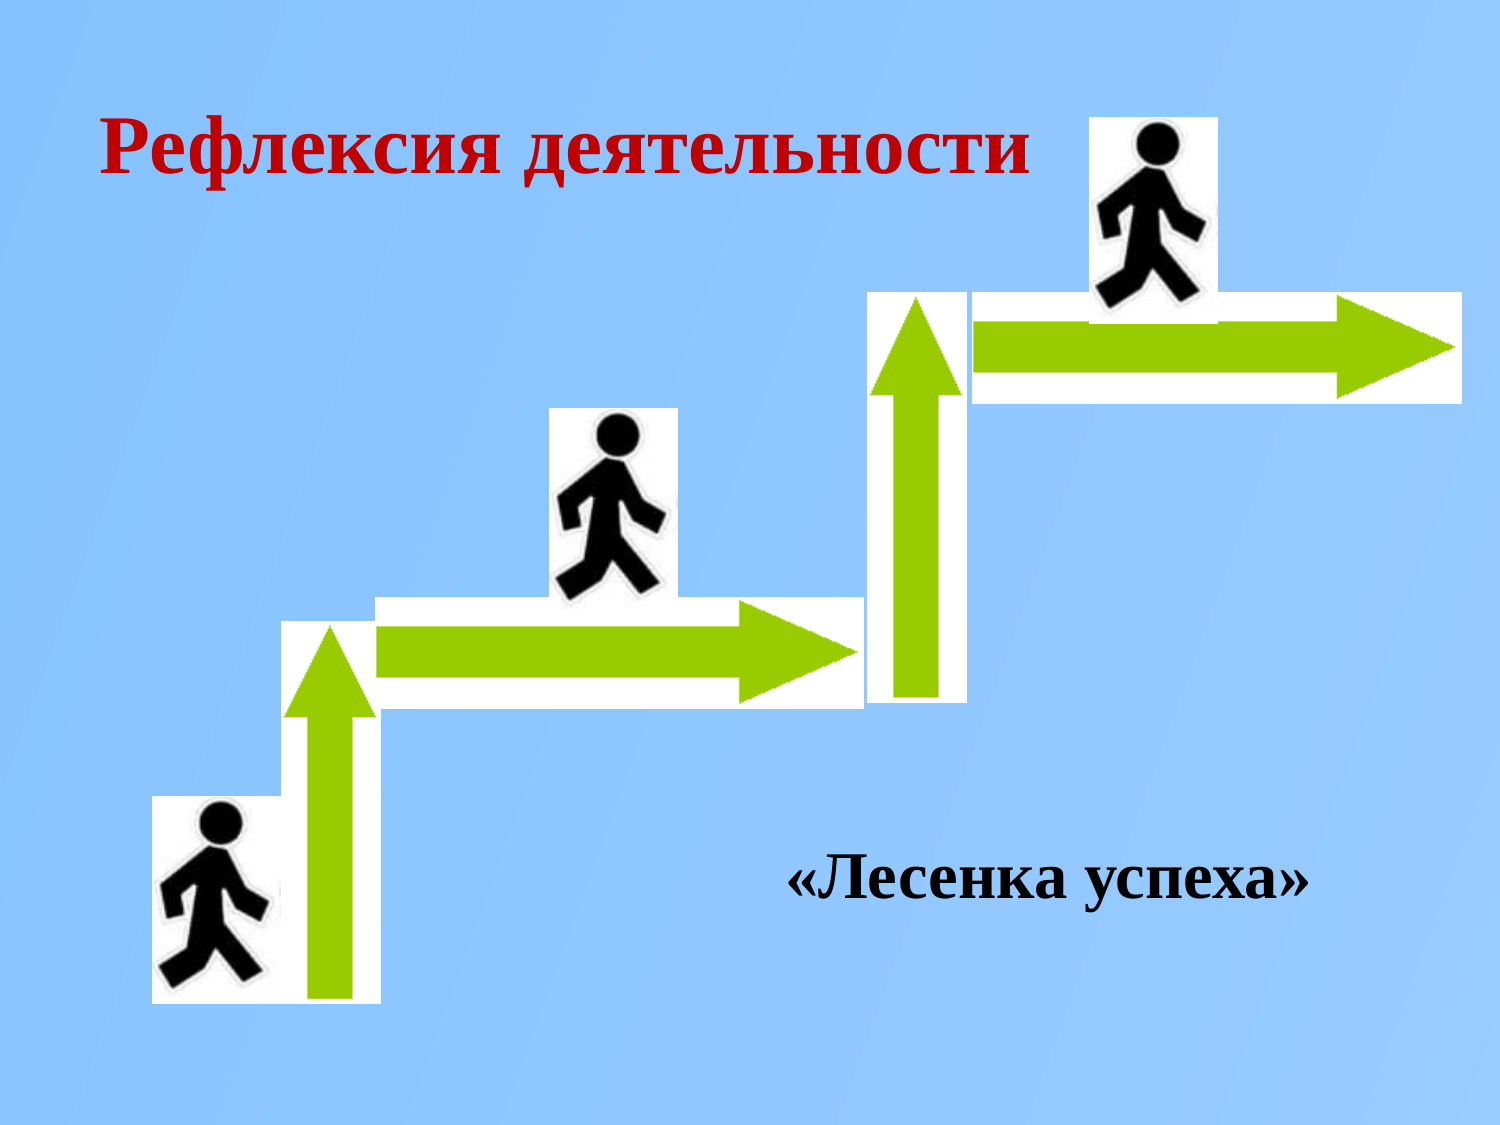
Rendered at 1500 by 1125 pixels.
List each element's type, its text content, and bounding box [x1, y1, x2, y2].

picture [972, 116, 1462, 405]
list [280, 620, 381, 1004]
text_box «Лесенка успеха» [724, 795, 1373, 949]
picture [374, 408, 865, 709]
picture [152, 796, 281, 1004]
title Рефлексия деятельности [0, 46, 1179, 235]
picture [866, 292, 967, 704]
